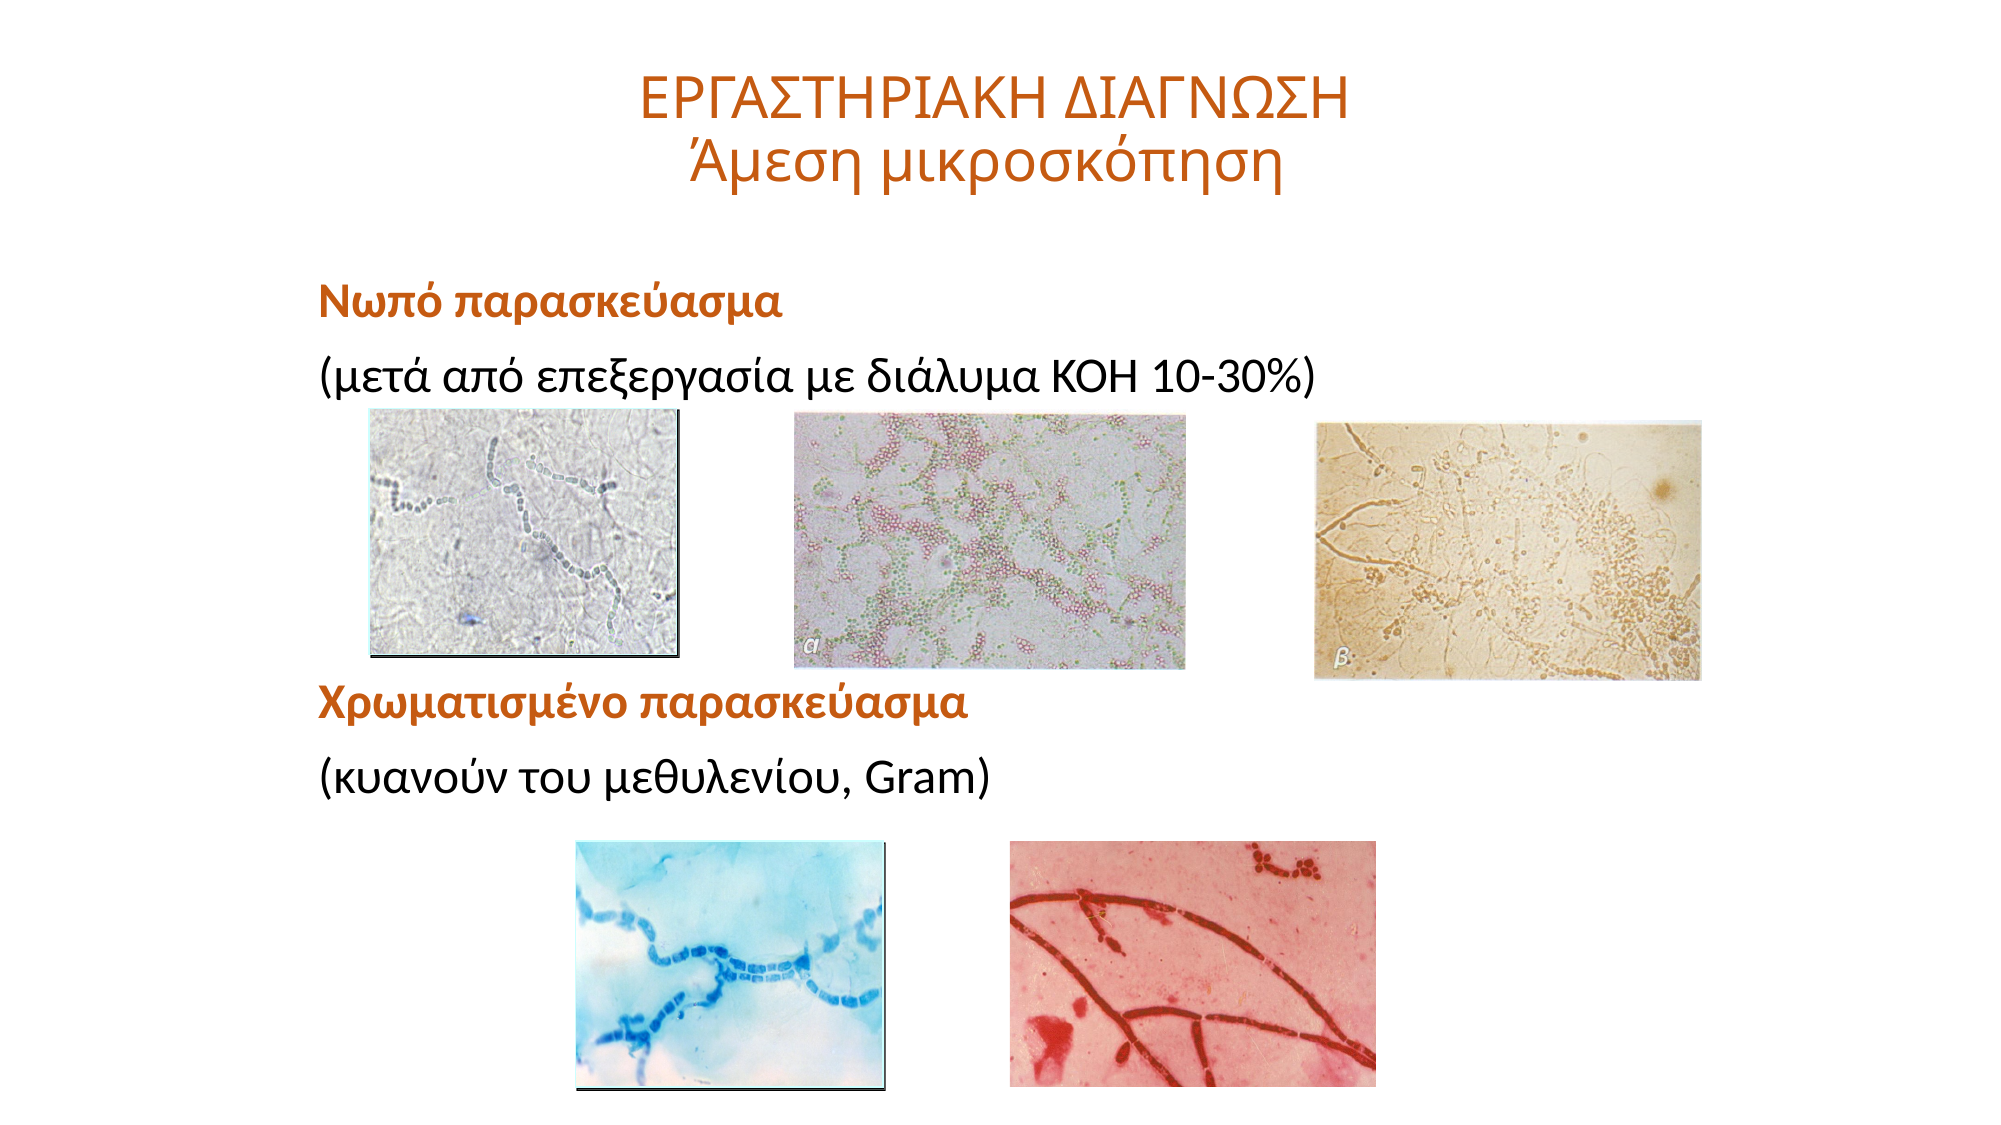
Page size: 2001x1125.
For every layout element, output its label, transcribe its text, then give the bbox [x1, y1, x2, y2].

picture [1314, 420, 1702, 681]
picture [576, 841, 883, 1087]
picture [1009, 841, 1376, 1087]
picture [369, 409, 676, 654]
title ΕΡΓΑΣΤΗΡΙΑΚΗ ΔΙΑΓΝΩΣΗ Άμεση μικροσκόπηση [432, 30, 1559, 231]
list Νωπό παρασκεύασμα (μετά από επεξεργασία με διάλυμα KOH 10-30%) Χρωματισμένο παρασκεύασμα (κυανούν του μεθυλενίου, Gram) [303, 267, 1686, 1071]
picture [794, 409, 1186, 670]
